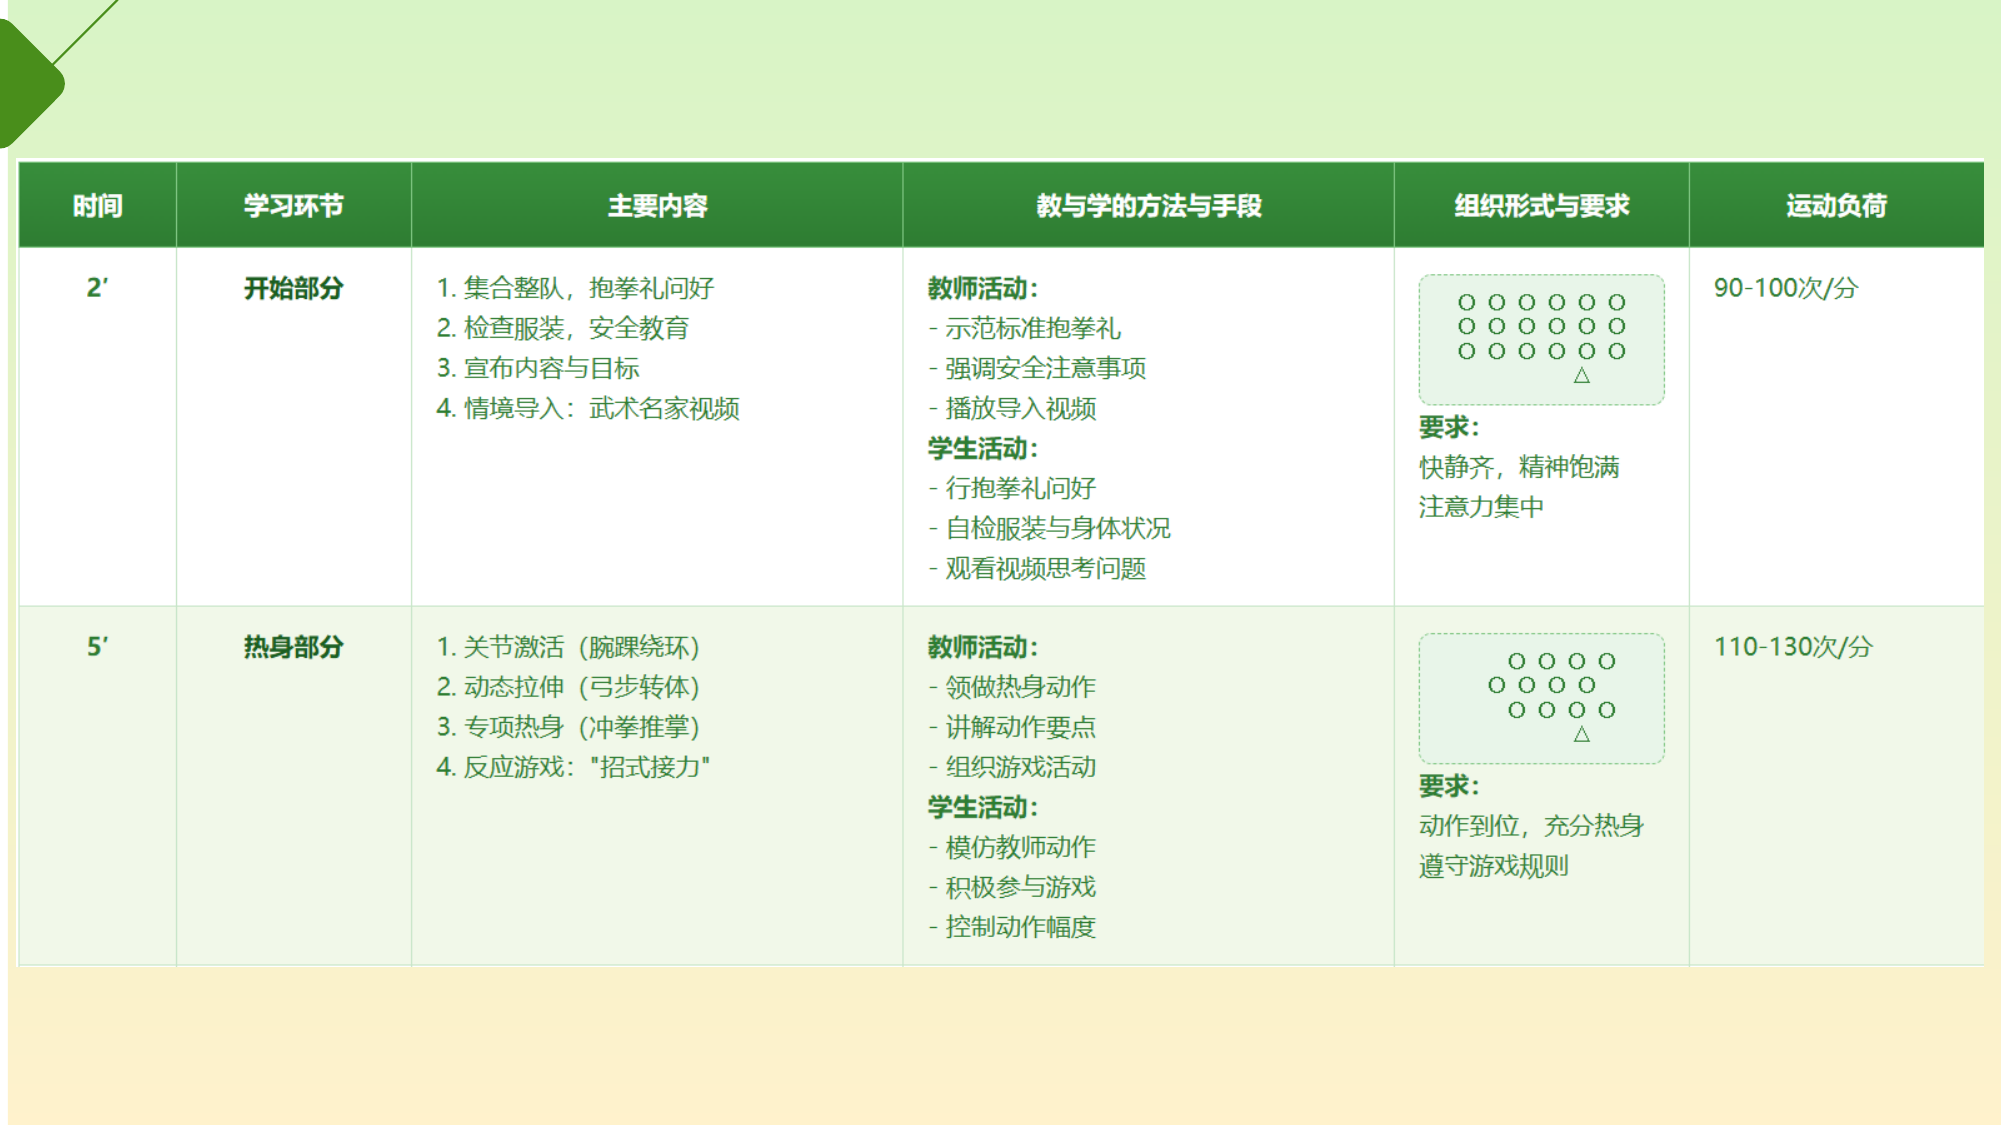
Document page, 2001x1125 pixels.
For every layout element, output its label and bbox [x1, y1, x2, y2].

text_box [0, 18, 65, 149]
text_box [7, 0, 2000, 1125]
text_box [0, 0, 118, 64]
picture [16, 158, 1984, 967]
